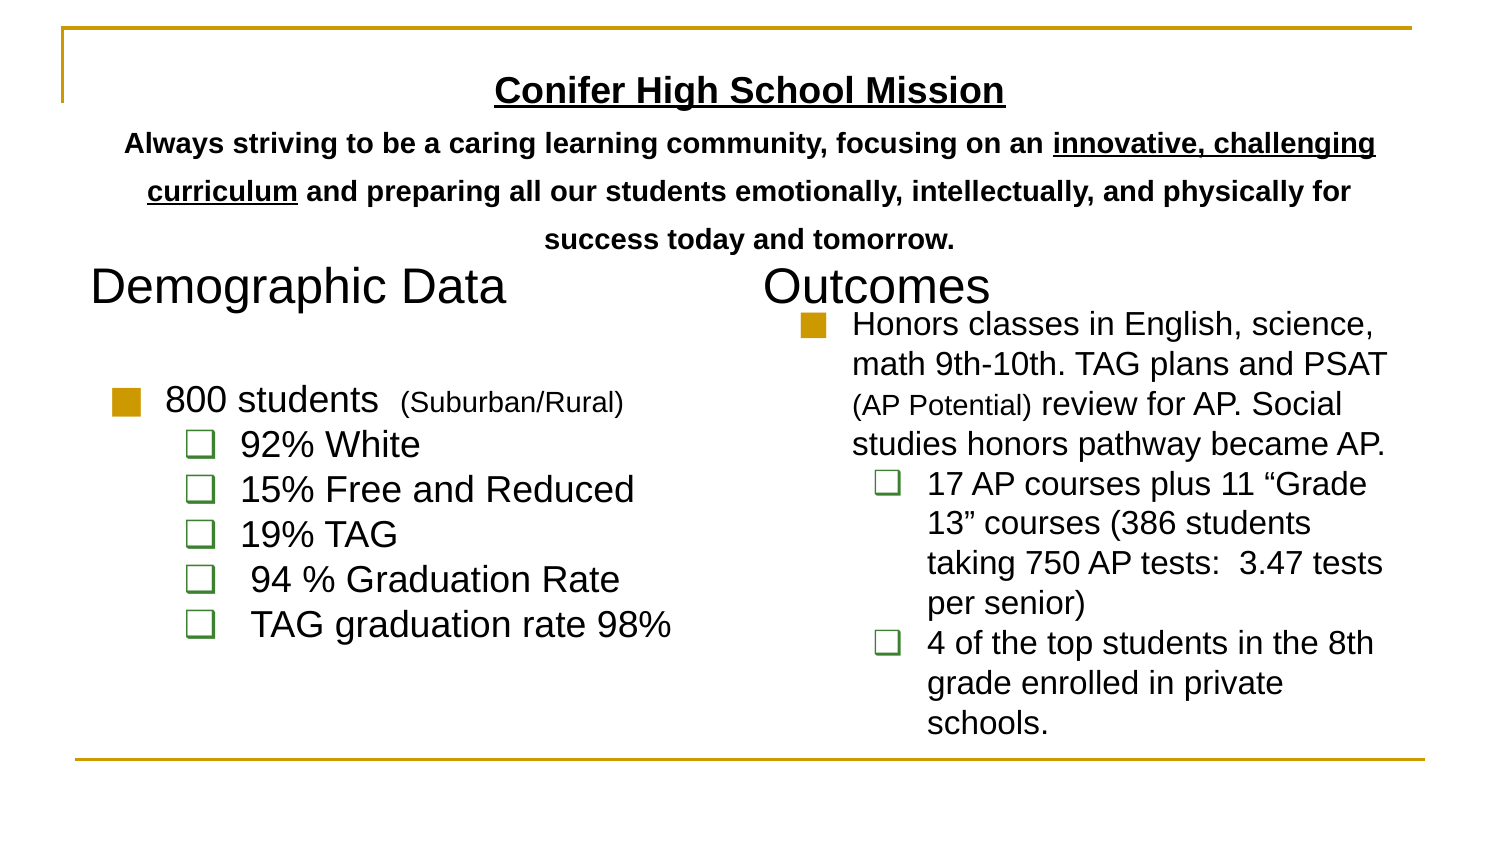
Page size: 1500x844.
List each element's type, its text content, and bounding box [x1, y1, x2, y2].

title Conifer High School Mission Always striving to be a caring learning community, focusing on an innovative, challenging curriculum and preparing all our students emotionally, intellectually, and physically for success today and tomorrow. [75, 33, 1425, 233]
list Demographic Data [75, 232, 738, 329]
list 800 students (Suburban/Rural) 92% White 15% Free and Reduced 19% TAG 94 % Graduation Rate TAG graduation rate 98% [75, 360, 738, 754]
list Honors classes in English, science, math 9th-10th. TAG plans and PSAT (AP Potential) review for AP. Social studies honors pathway became AP. 17 AP courses plus 11 “Grade 13” courses (386 students taking 750 AP tests: 3.47 tests per senior) 4 of the top students in the 8th grade enrolled in private schools. [761, 287, 1426, 805]
list Outcomes [747, 185, 1411, 329]
